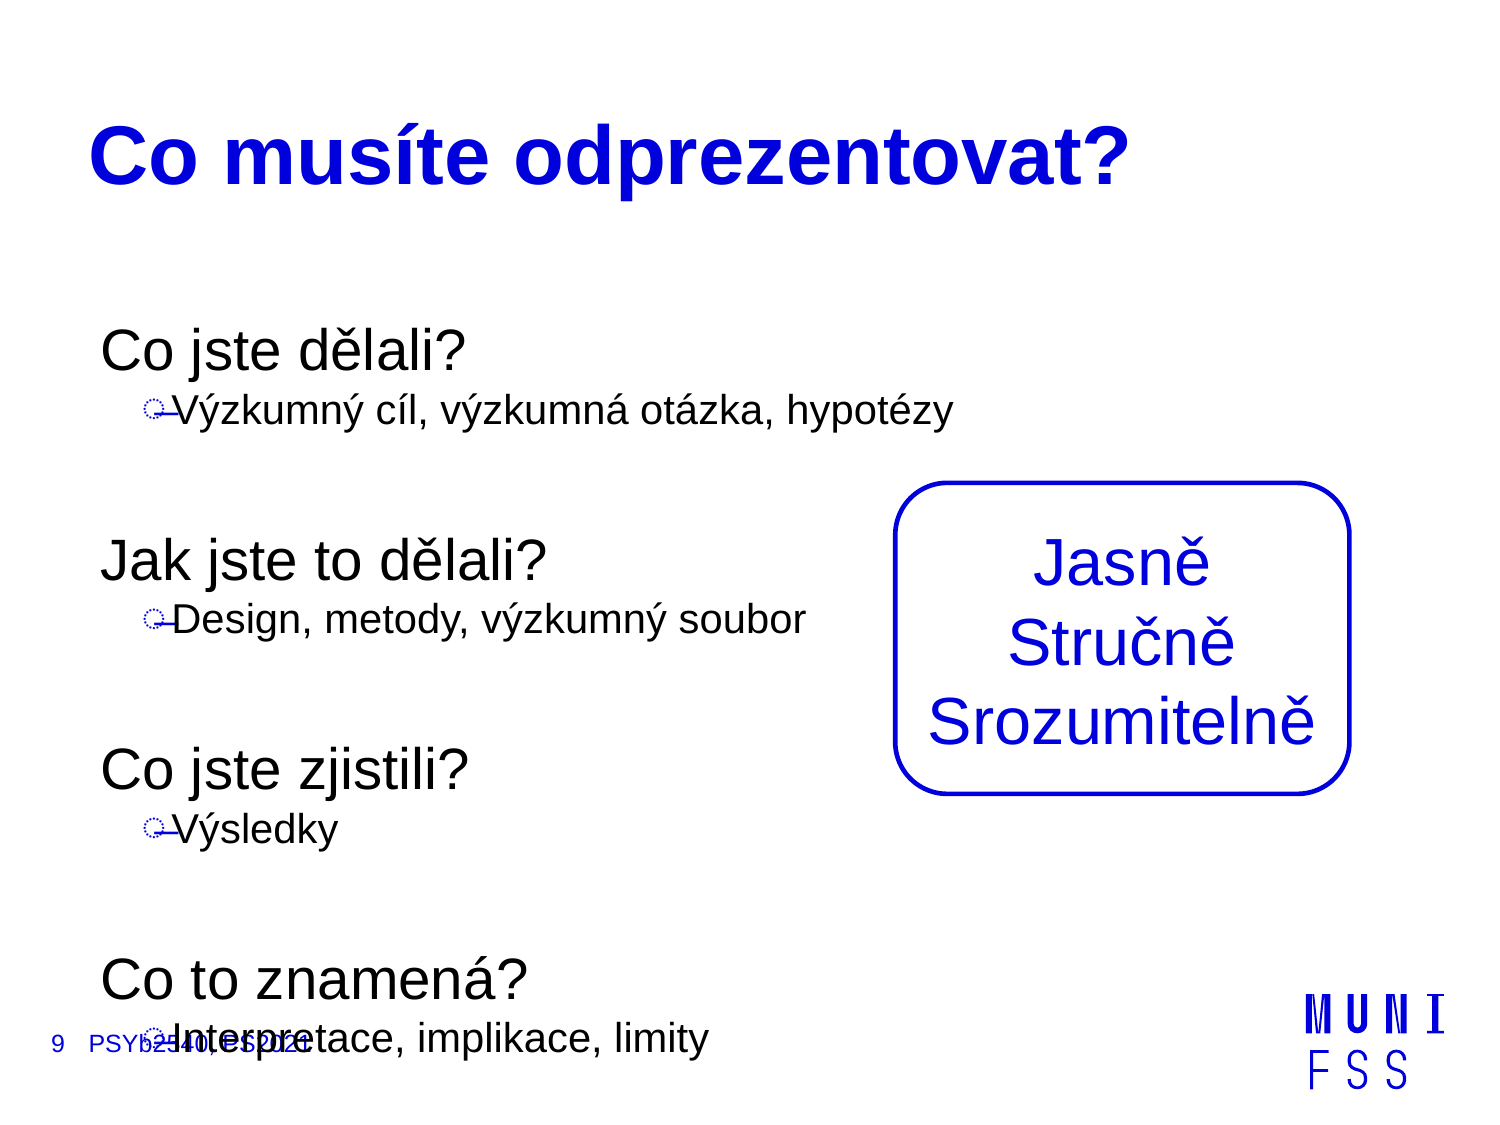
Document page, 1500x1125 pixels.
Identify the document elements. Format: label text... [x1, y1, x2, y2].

title Co musíte odprezentovat? [88, 118, 1412, 193]
list Co jste dělali? Výzkumný cíl, výzkumná otázka, hypotézy Jak jste to dělali? Design, metody, výzkumný soubor Co jste zjistili? Výsledky Co to znamená? Interpretace, implikace, limity [88, 277, 1412, 957]
text_box Jasně Stručně Srozumitelně [895, 482, 1350, 794]
slide_number 9 [50, 1021, 82, 1063]
footer PSYb2540, PS2021 [88, 1021, 1063, 1063]
